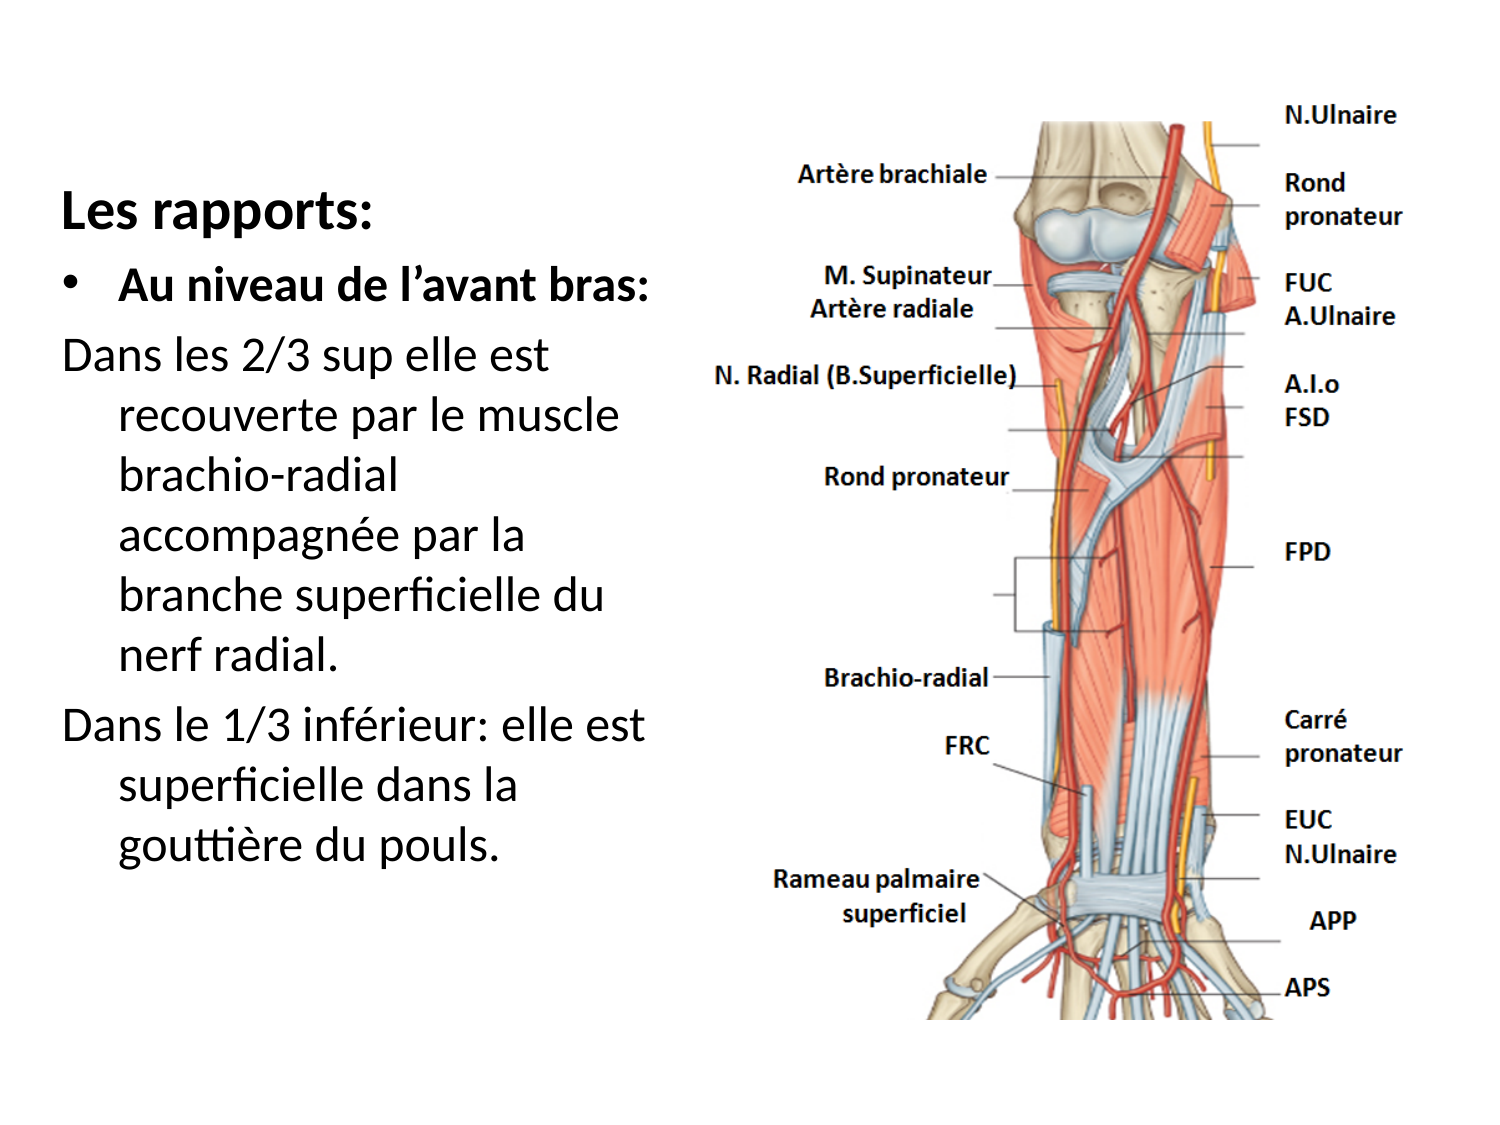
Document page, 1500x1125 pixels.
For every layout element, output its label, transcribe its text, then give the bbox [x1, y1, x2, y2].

picture [667, 93, 1500, 1020]
list Les rapports: Au niveau de l’avant bras: Dans les 2/3 sup elle est recouverte par le muscle brachio-radial accompagnée par la branche superficielle du nerf radial. Dans le 1/3 inférieur: elle est superficielle dans la gouttière du pouls. [46, 164, 662, 907]
